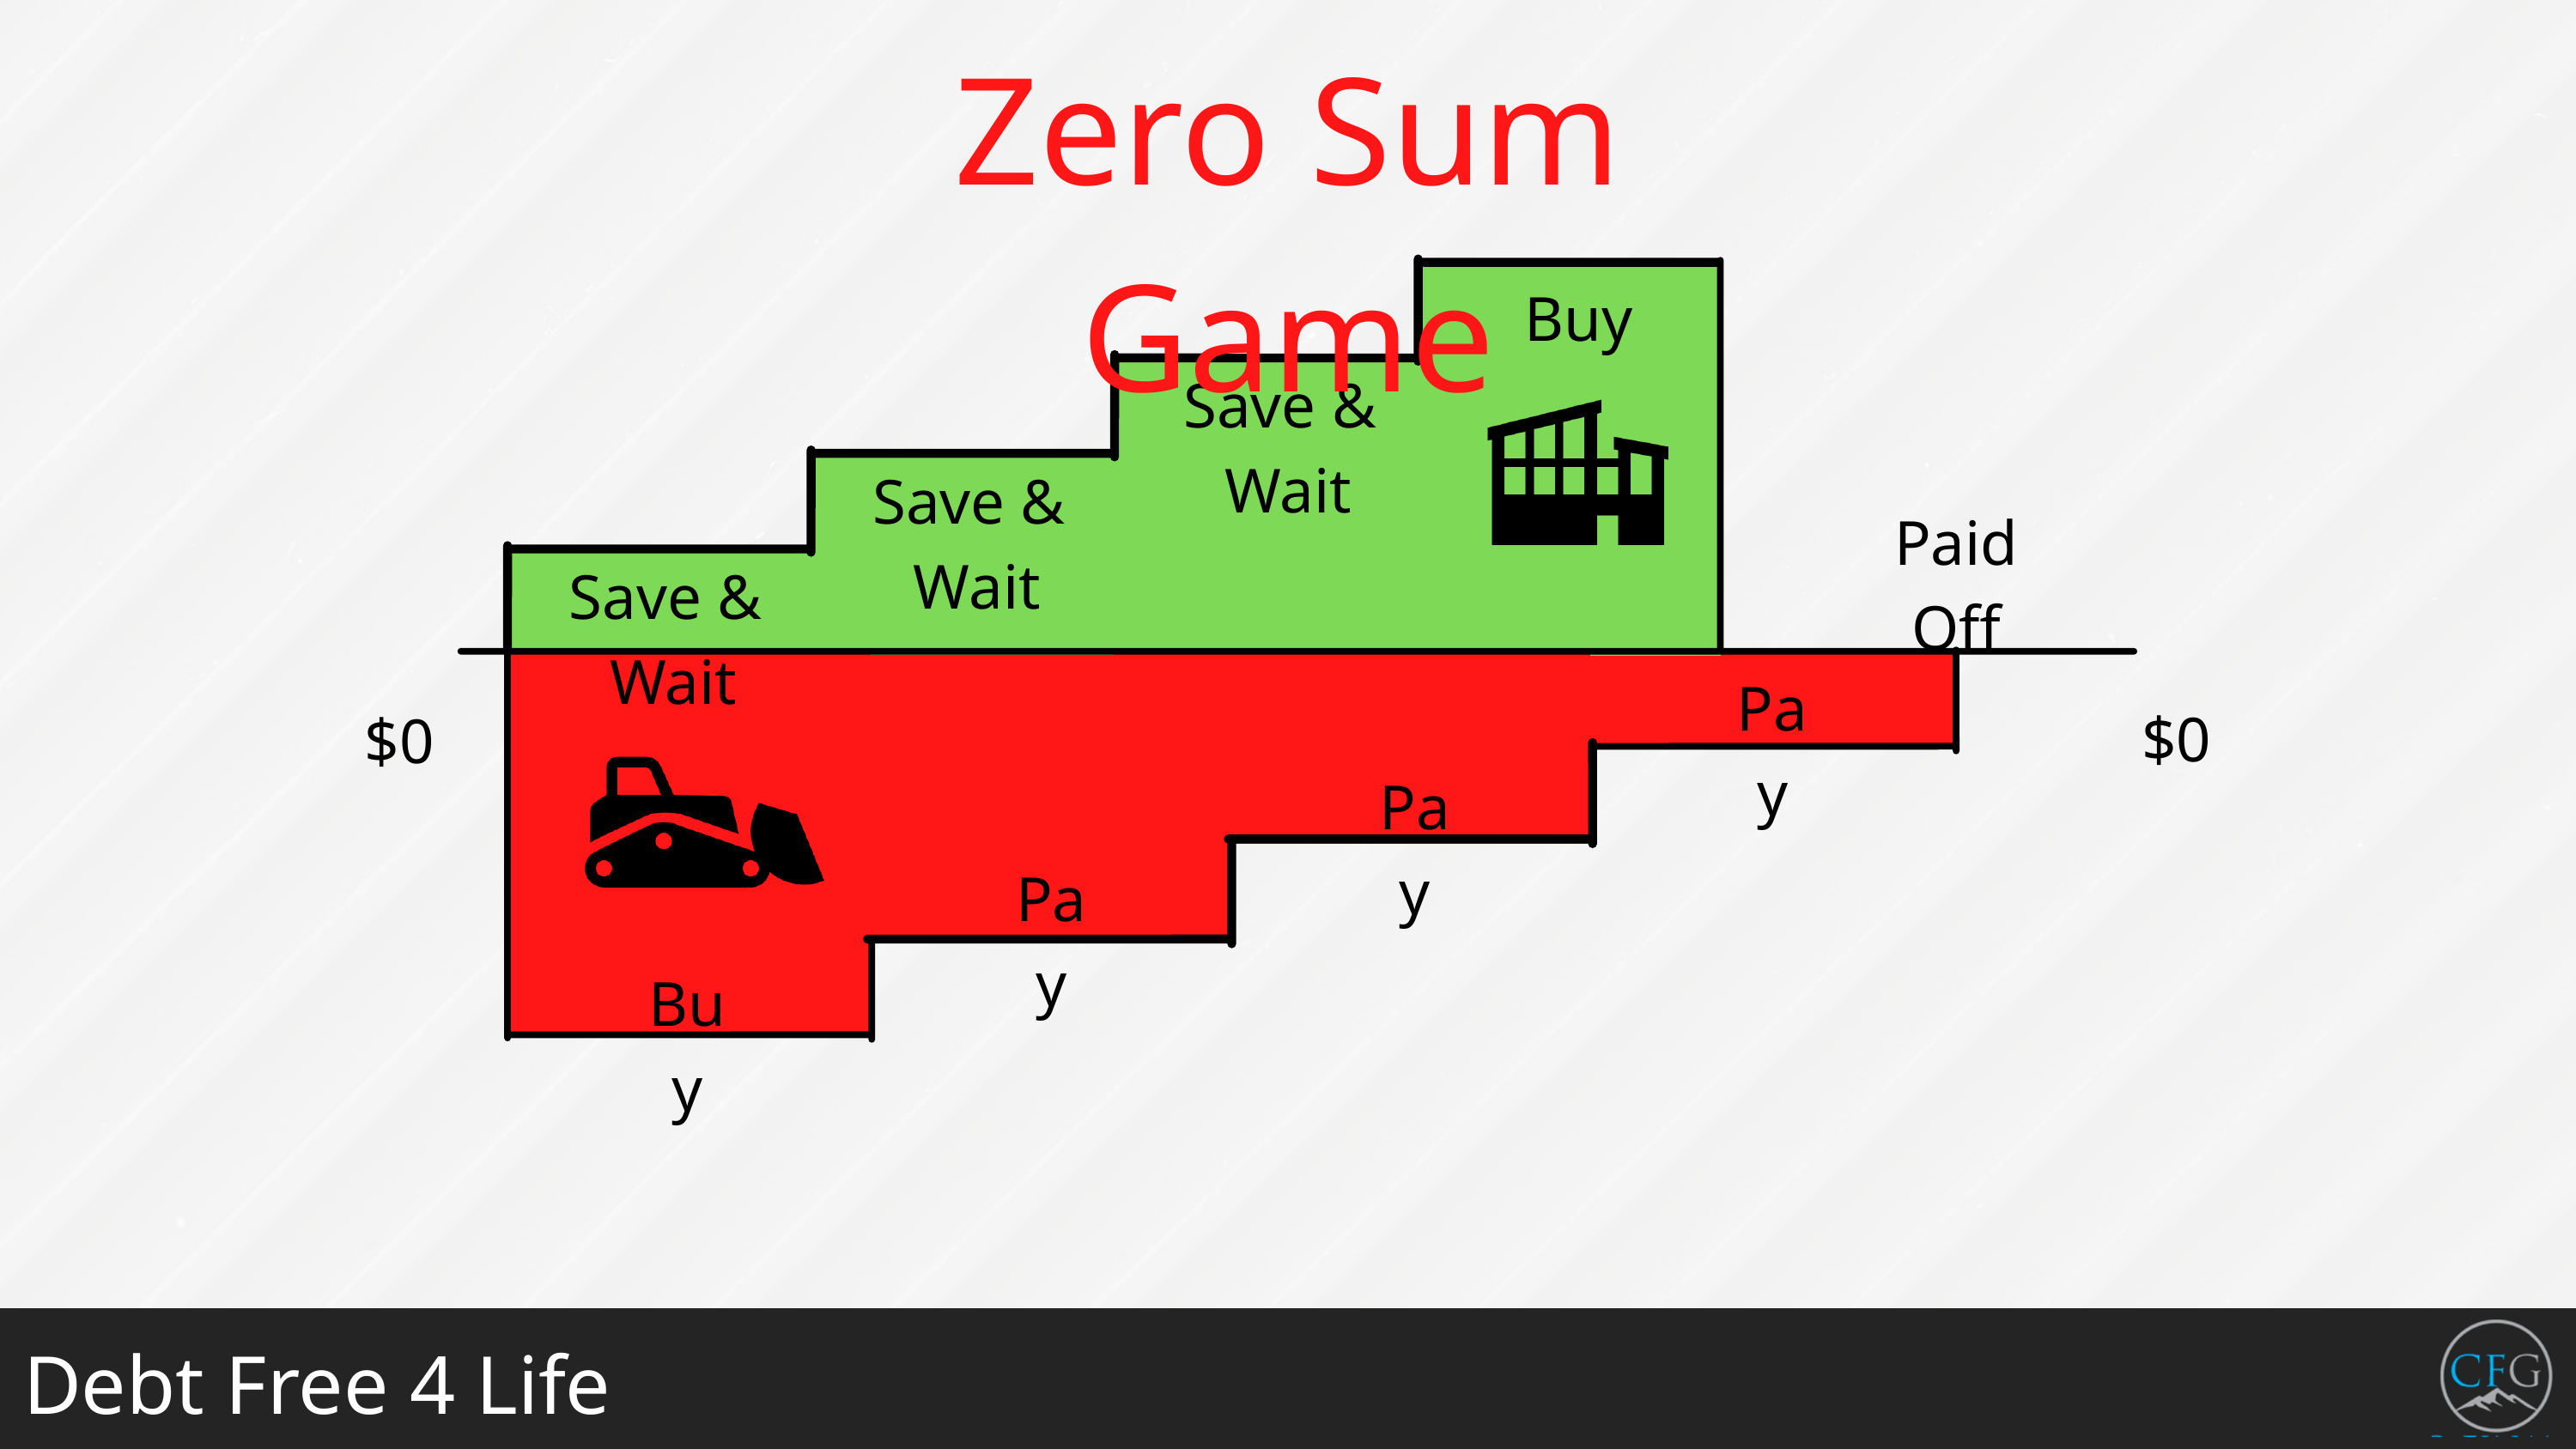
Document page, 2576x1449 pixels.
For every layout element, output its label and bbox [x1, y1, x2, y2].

text_box [507, 654, 872, 1035]
text_box [1228, 745, 1596, 847]
text_box [1110, 357, 1415, 461]
picture [570, 702, 832, 964]
text_box [1594, 652, 1957, 749]
picture [1477, 372, 1680, 574]
text_box [814, 564, 1110, 652]
text_box [1415, 369, 1721, 656]
text_box [1114, 651, 1590, 744]
text_box [866, 846, 1236, 948]
text_box [814, 654, 1229, 940]
text_box [1414, 262, 1719, 365]
text_box [0, 1308, 2576, 1449]
text_box [807, 452, 1112, 556]
text_box [1115, 469, 1411, 650]
text_box [0, 0, 2576, 1308]
text_box [503, 549, 808, 652]
